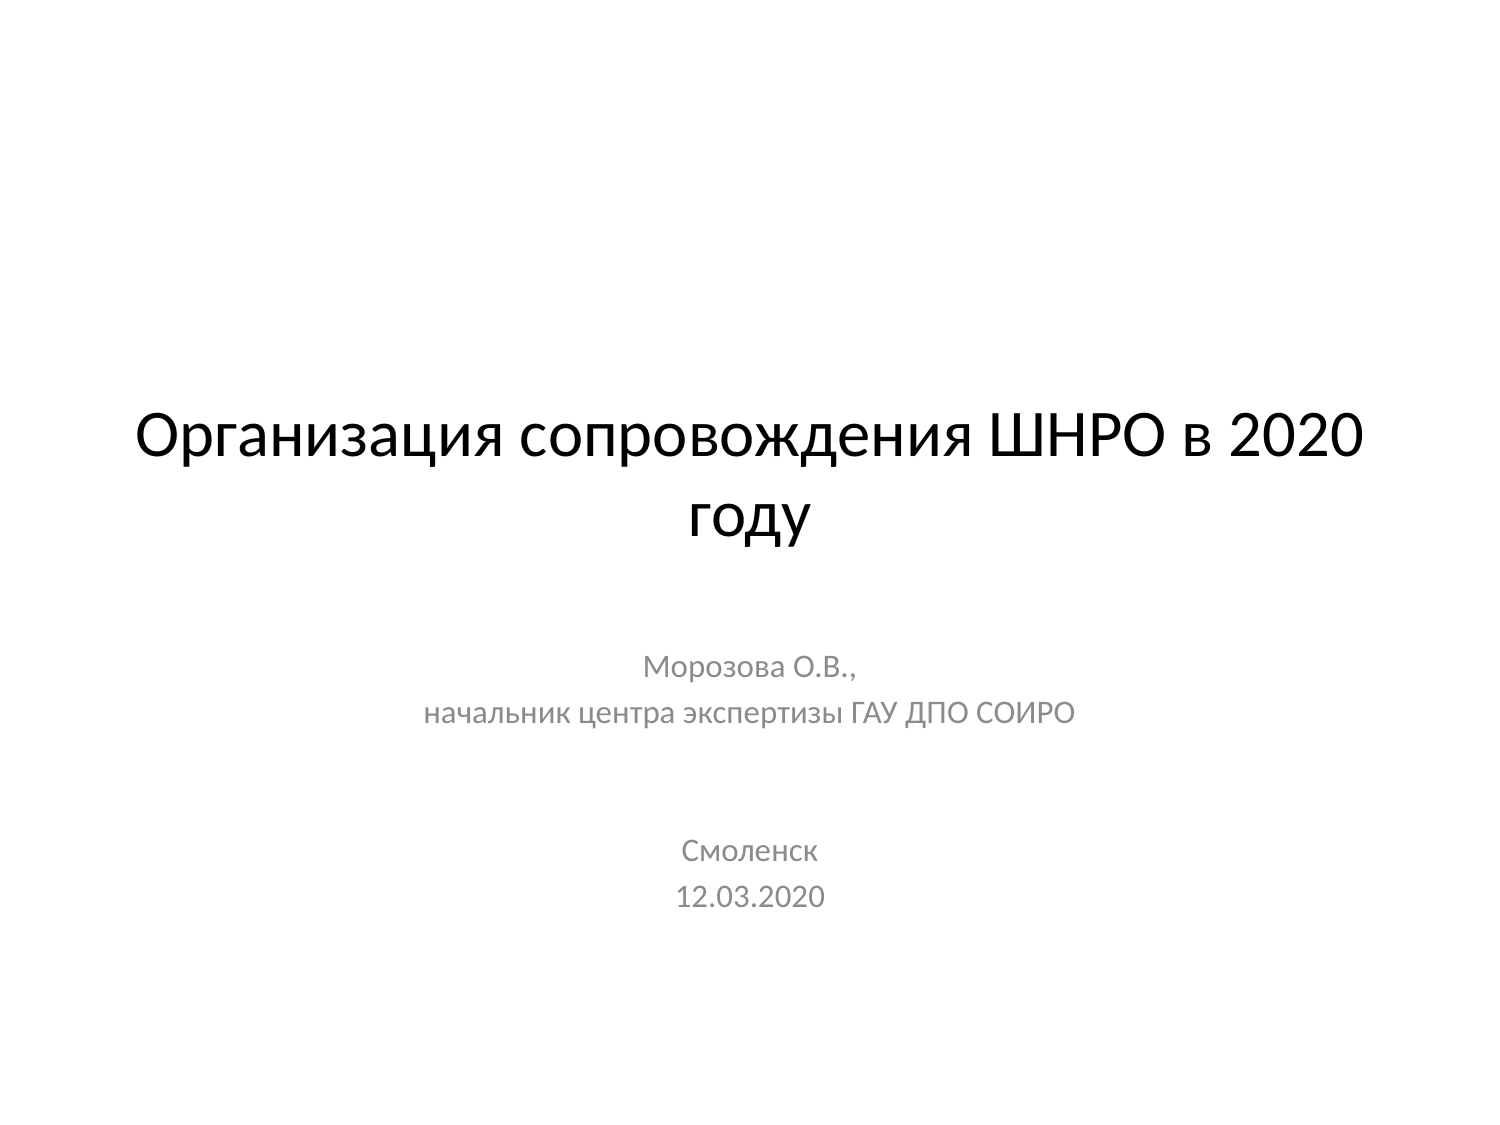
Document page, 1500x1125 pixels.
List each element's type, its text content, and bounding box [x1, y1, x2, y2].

subtitle Морозова О.В., начальник центра экспертизы ГАУ ДПО СОИРО Смоленск 12.03.2020 [225, 637, 1275, 925]
title Организация сопровождения ШНРО в 2020 году [112, 349, 1388, 591]
